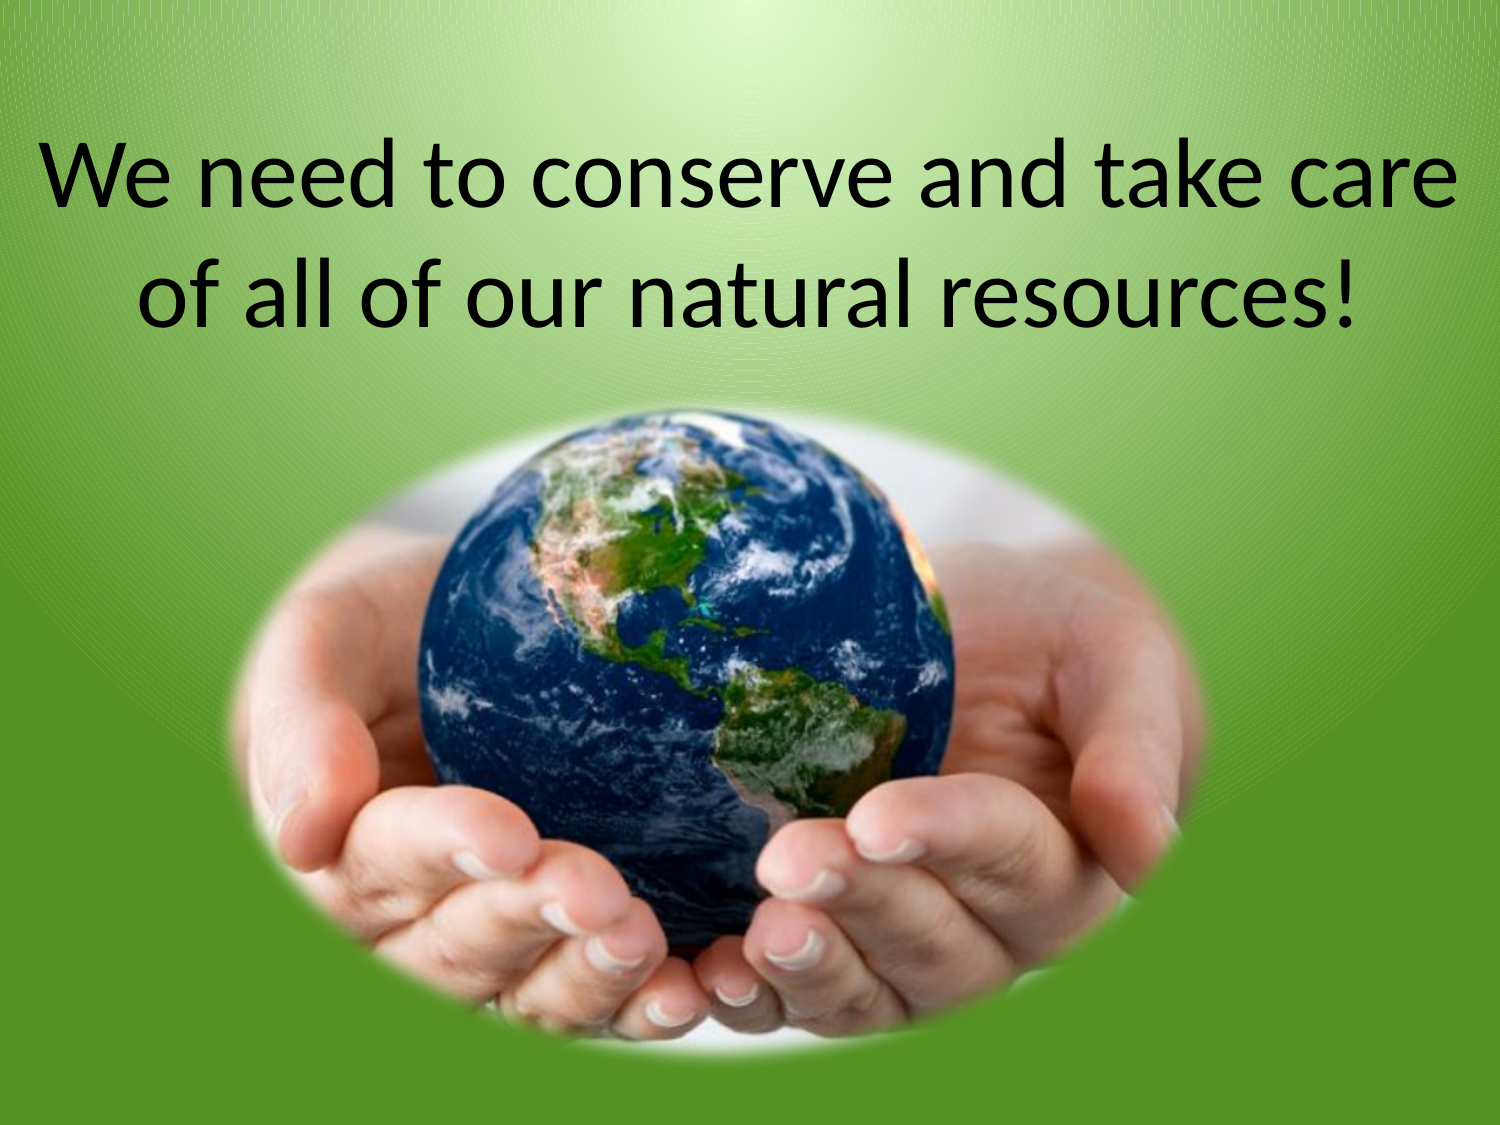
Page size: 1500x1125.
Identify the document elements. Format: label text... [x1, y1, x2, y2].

text_box We need to conserve and take care of all of our natural resources! [0, 99, 1500, 355]
picture [212, 391, 1226, 1071]
